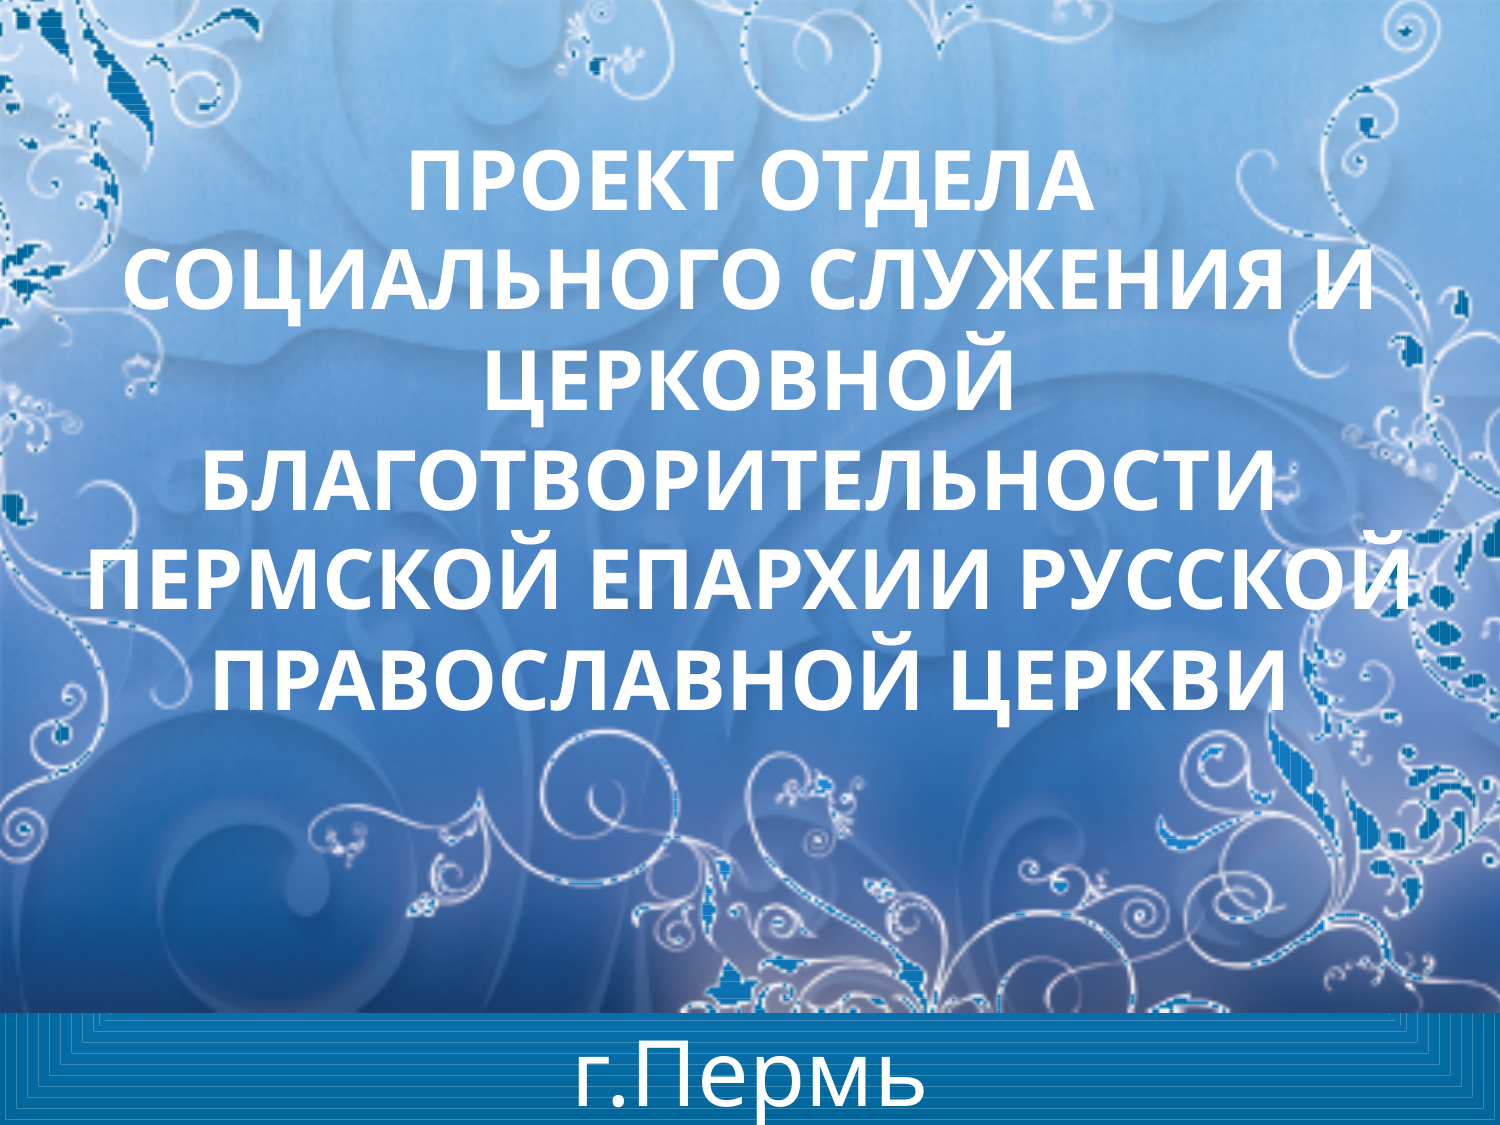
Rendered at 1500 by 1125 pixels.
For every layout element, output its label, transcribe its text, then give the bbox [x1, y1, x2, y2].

subtitle г.Пермь [225, 1006, 1275, 1125]
picture [0, 0, 1500, 1013]
title ПРОЕКТ ОТДЕЛА СОЦИАЛЬНОГО СЛУЖЕНИЯ И ЦЕРКОВНОЙ БЛАГОТВОРИТЕЛЬНОСТИ ПЕРМСКОЙ ЕПАРХИИ РУССКОЙ ПРАВОСЛАВНОЙ ЦЕРКВИ [64, 30, 1436, 823]
